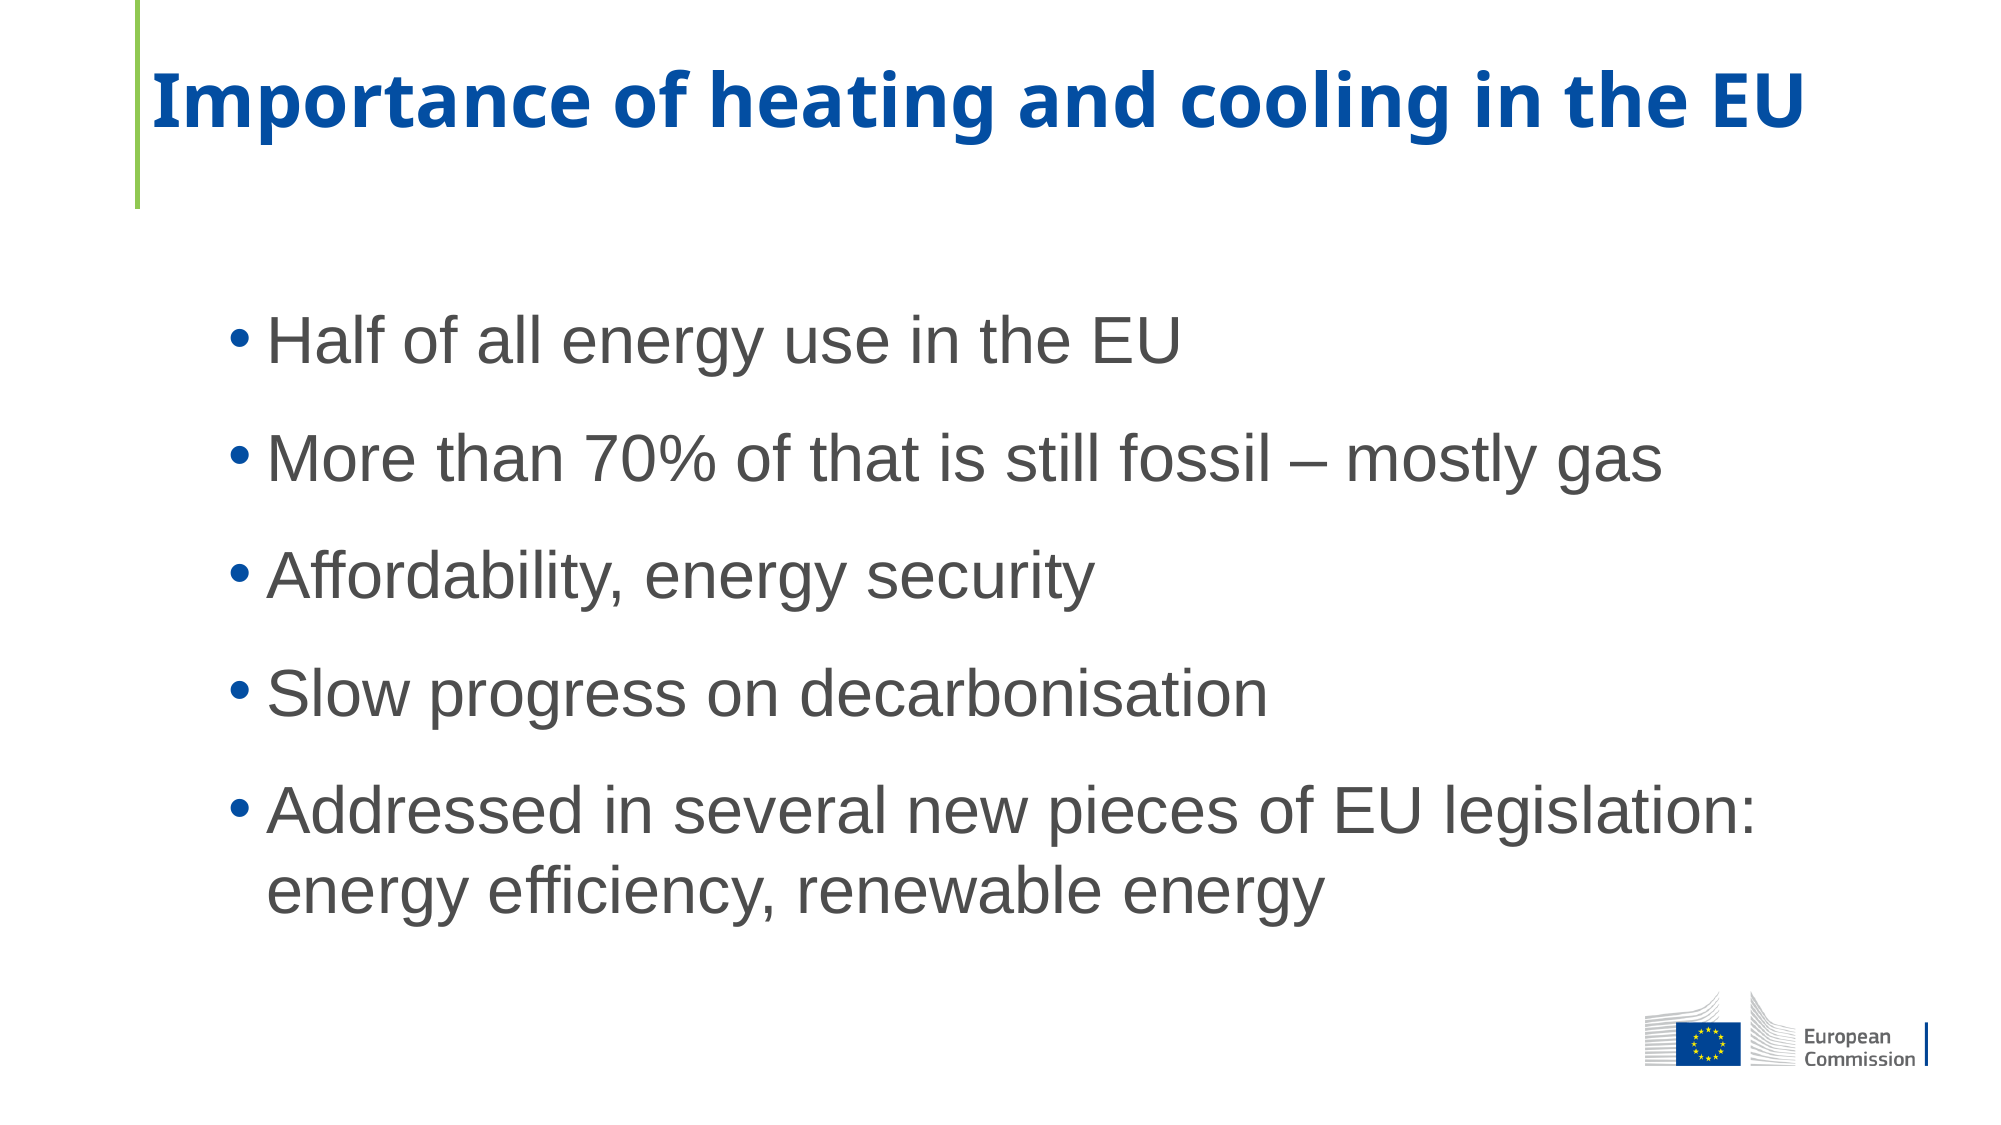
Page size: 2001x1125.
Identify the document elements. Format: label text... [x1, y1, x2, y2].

text_box Importance of heating and cooling in the EU [137, 58, 1982, 189]
picture [1645, 991, 1928, 1066]
list Half of all energy use in the EU More than 70% of that is still fossil – mostly gas Affordability, energy security Slow progress on decarbonisation Addressed in several new pieces of EU legislation: energy efficiency, renewable energy [213, 289, 1826, 1040]
